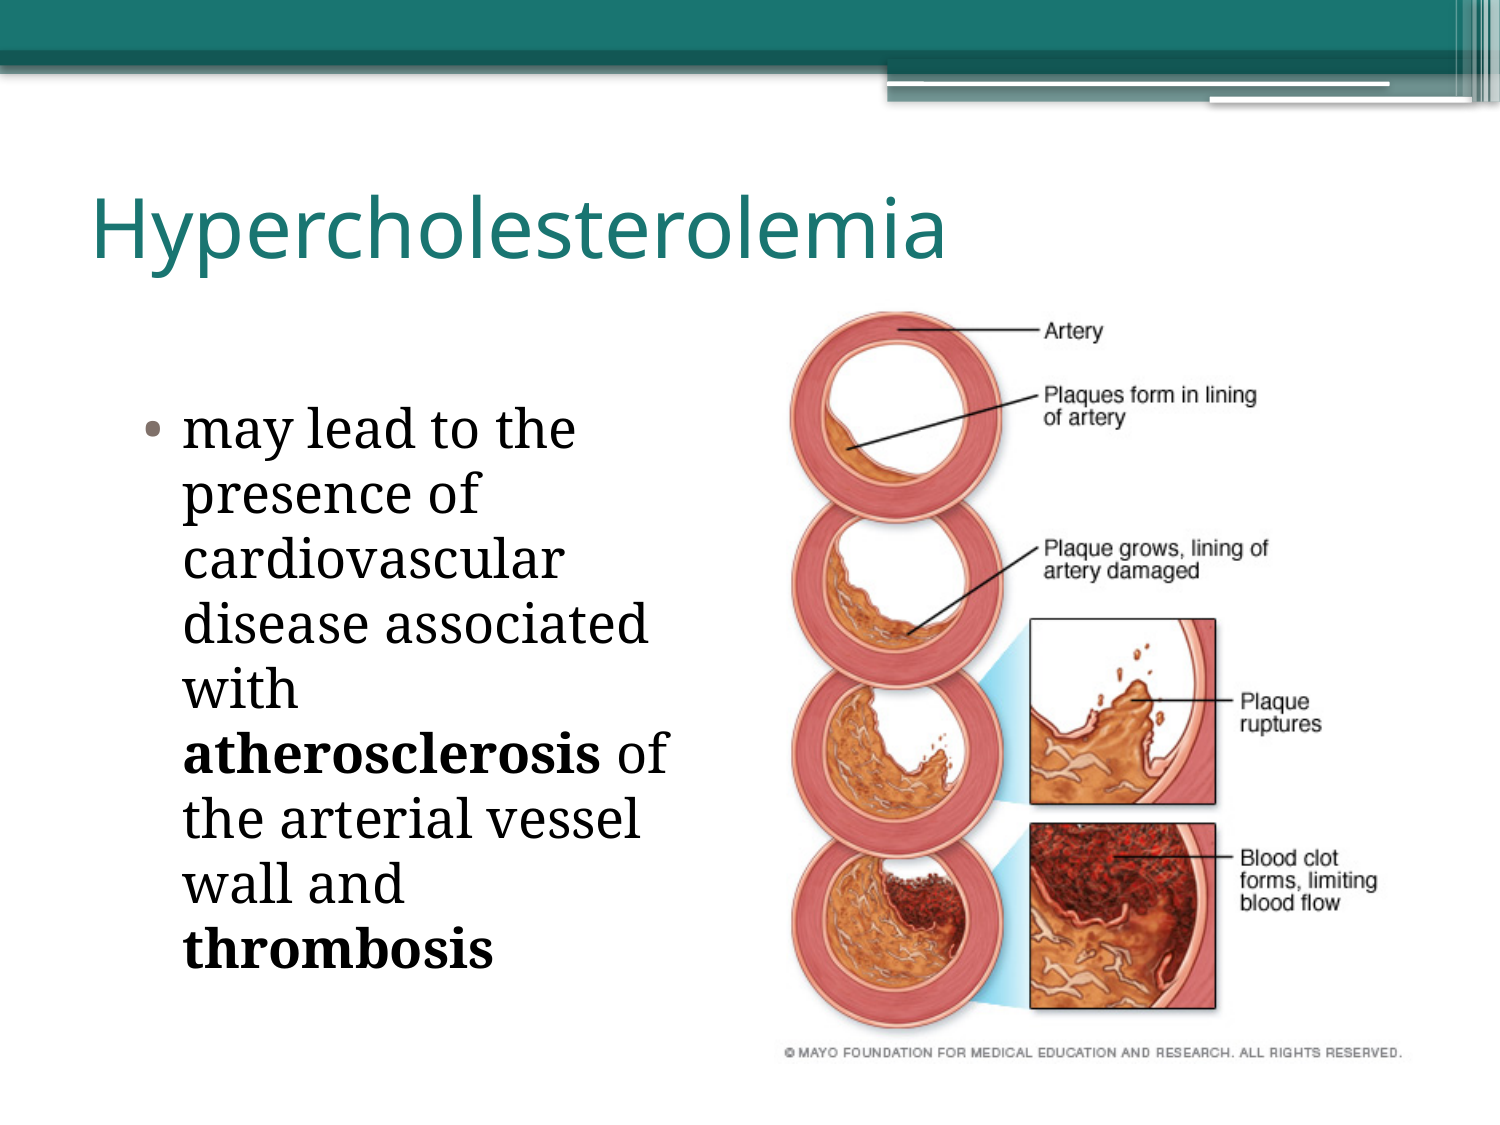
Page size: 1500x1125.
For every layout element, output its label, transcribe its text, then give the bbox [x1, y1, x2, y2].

title Hypercholesterolemia [75, 137, 1425, 313]
picture [774, 299, 1413, 1064]
list may lead to the presence of cardiovascular disease associated with atherosclerosis of the arterial vessel wall and thrombosis [112, 387, 688, 988]
